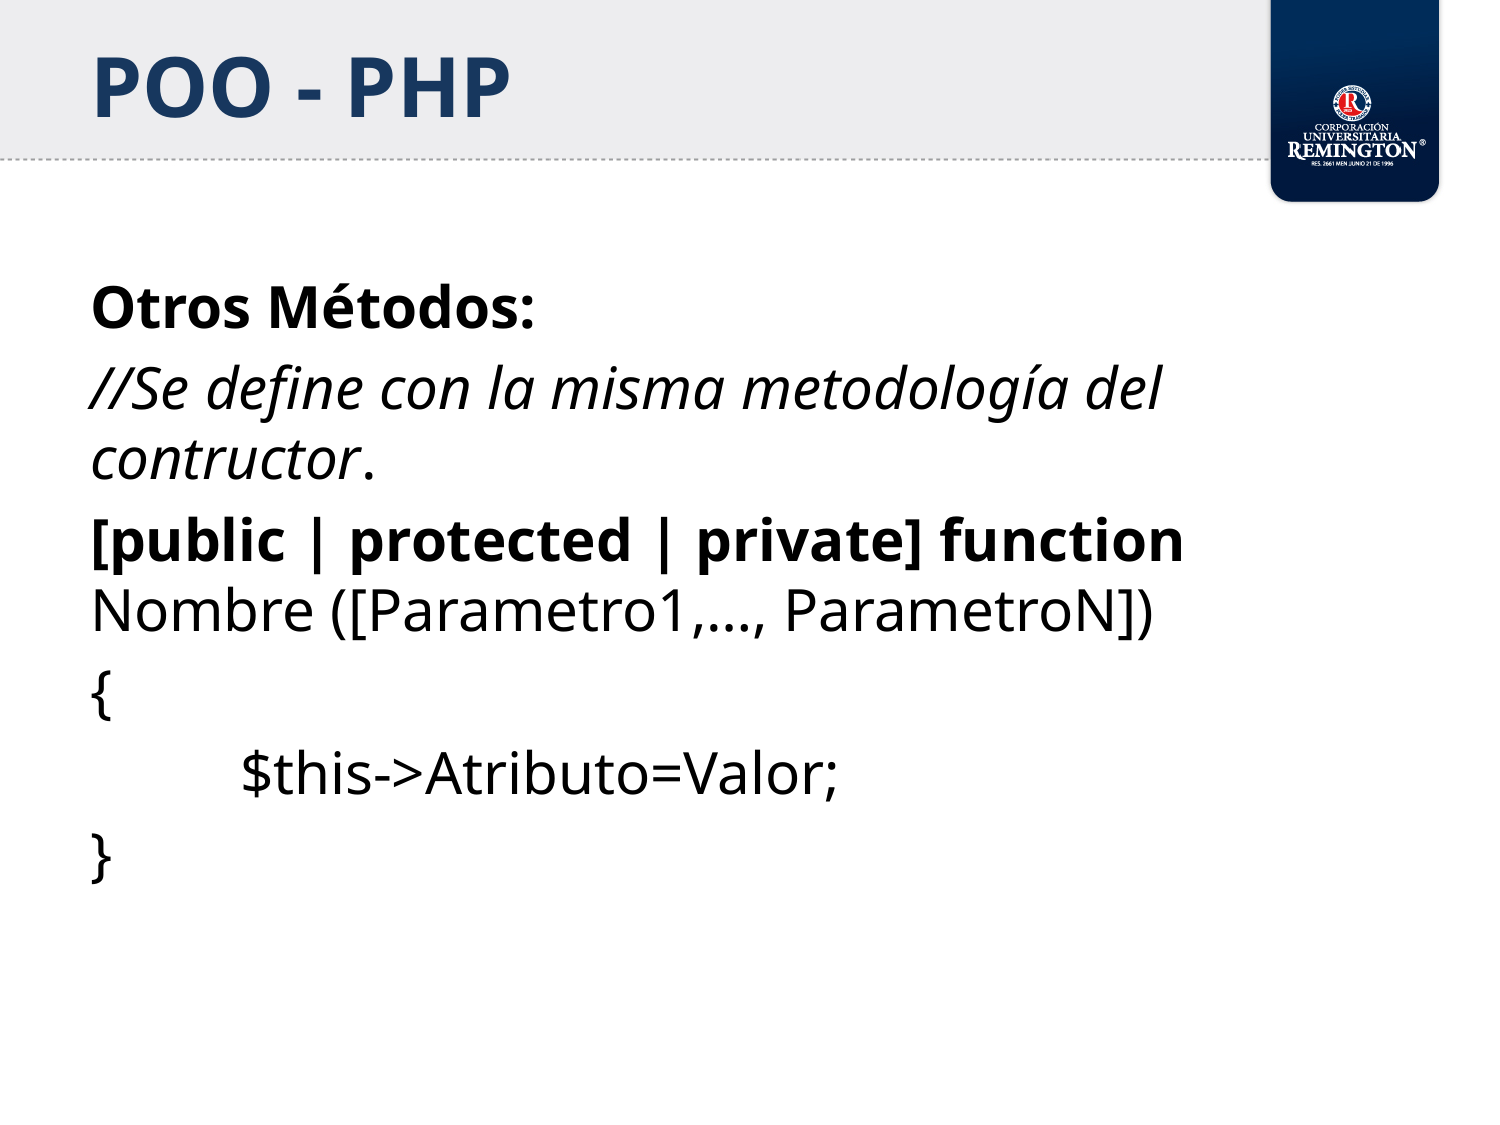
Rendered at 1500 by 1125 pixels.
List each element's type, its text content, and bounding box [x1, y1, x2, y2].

list Otros Métodos: //Se define con la misma metodología del contructor. [public | protected | private] function Nombre ([Parametro1,…, ParametroN]) { $this->Atributo=Valor; } [75, 262, 1425, 1005]
picture [0, 0, 1500, 1125]
title POO - PHP [75, 30, 1247, 138]
